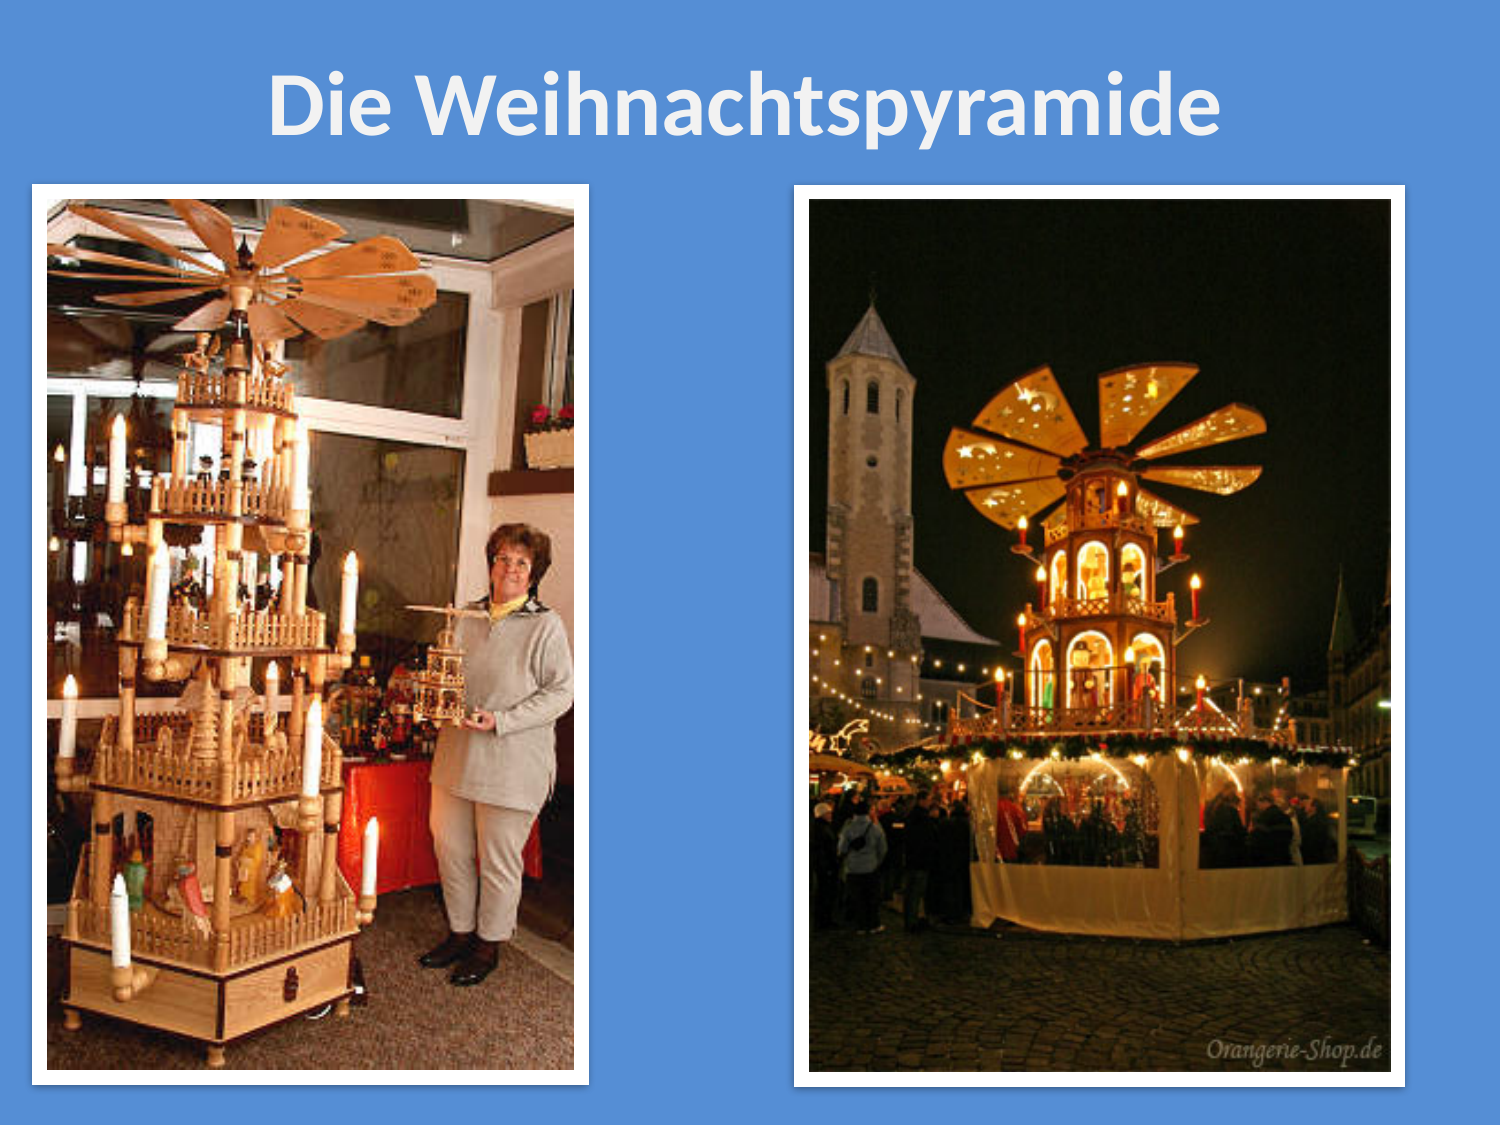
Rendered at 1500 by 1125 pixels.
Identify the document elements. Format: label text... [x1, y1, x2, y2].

title Die Weihnachtspyramide [70, 23, 1421, 174]
picture [808, 198, 1391, 1073]
picture [46, 198, 575, 1071]
